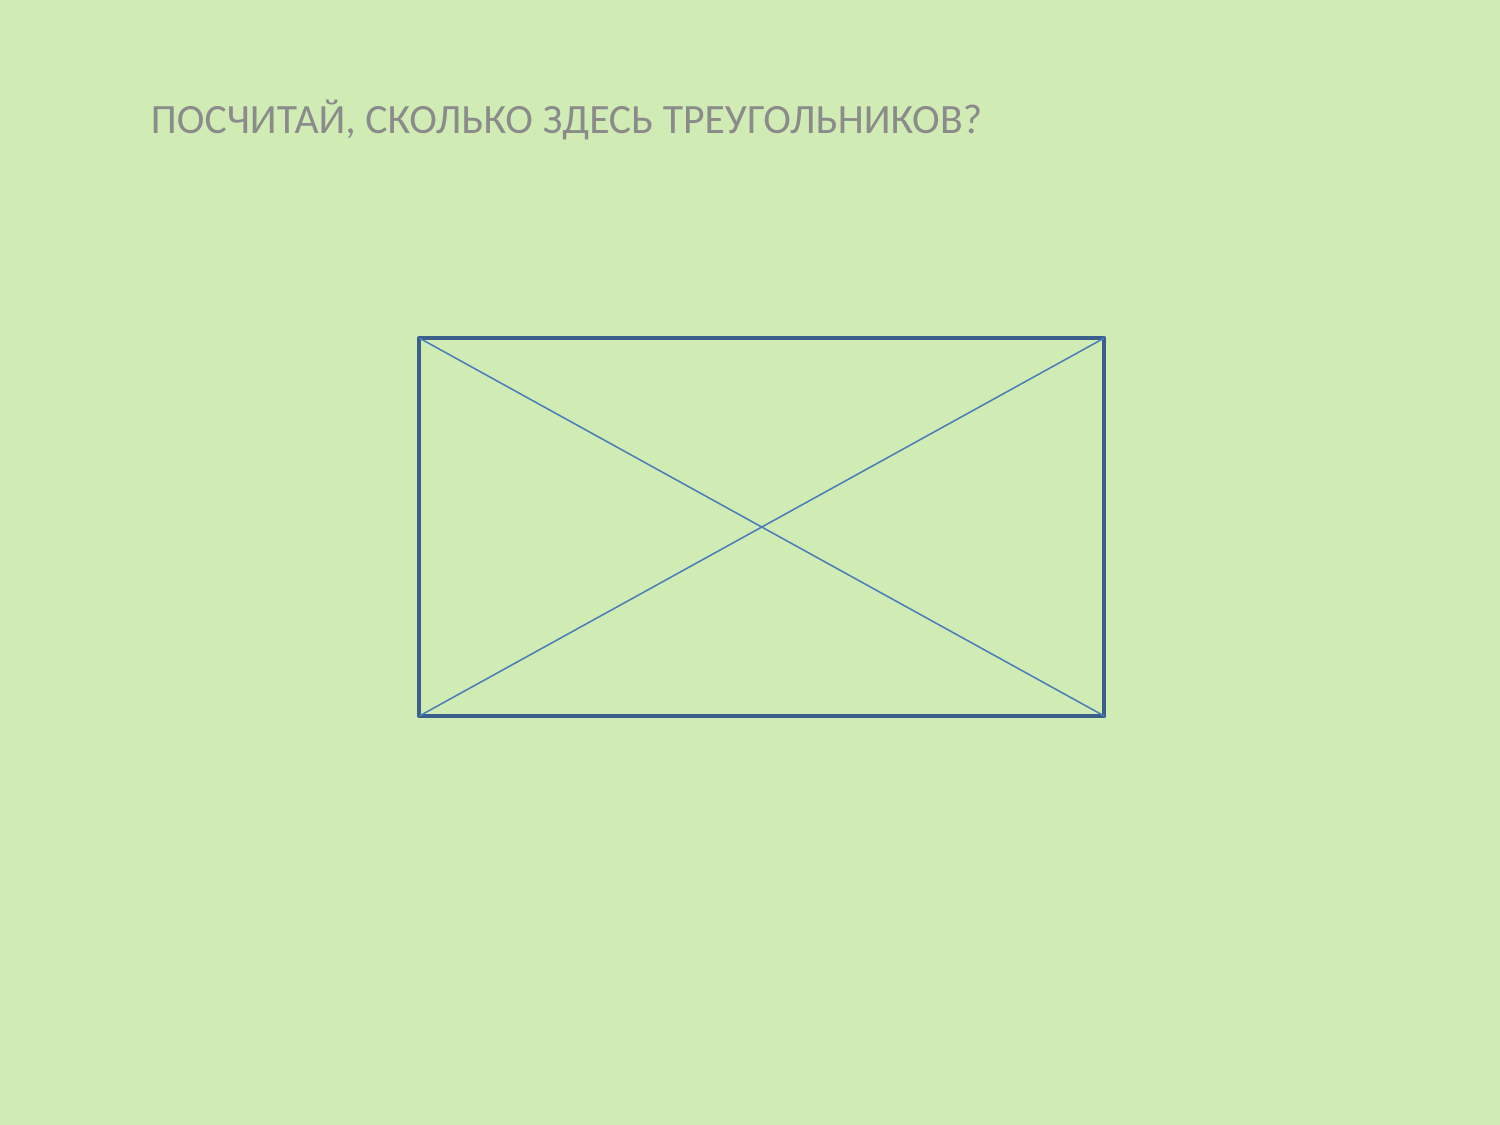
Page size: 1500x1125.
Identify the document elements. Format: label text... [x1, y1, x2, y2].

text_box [418, 337, 1105, 717]
list ПОСЧИТАЙ, СКОЛЬКО ЗДЕСЬ ТРЕУГОЛЬНИКОВ? [135, 0, 1411, 149]
